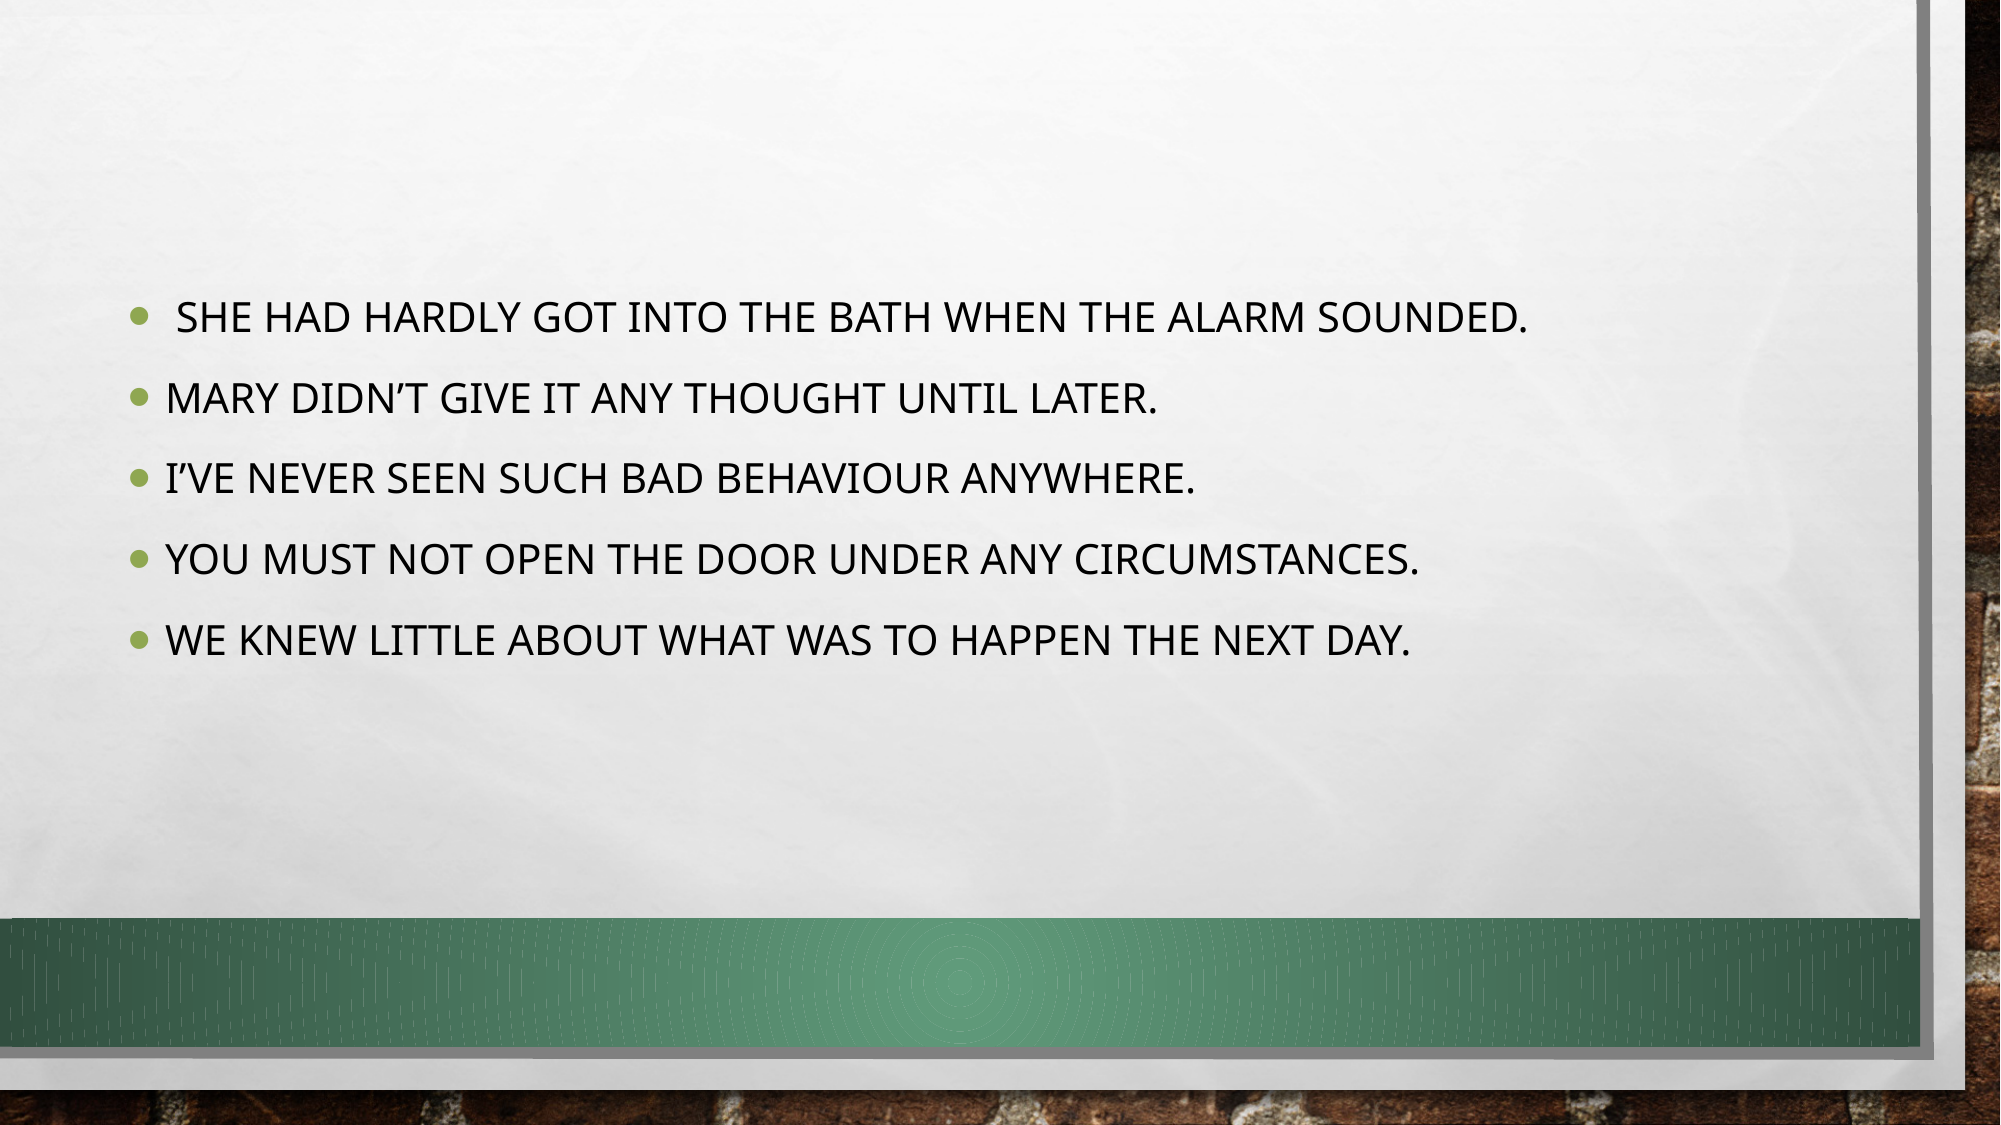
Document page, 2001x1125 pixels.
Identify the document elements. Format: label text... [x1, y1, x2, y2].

list she had hardly got into the bath when the alarm sounded. mary didn’t give it any thought until later. I’ve never seen such bad behaviour anywhere. You must not open the door under any circumstances. We knew little about what was to happen the next day. [112, 62, 1818, 882]
picture [0, 0, 2000, 1125]
